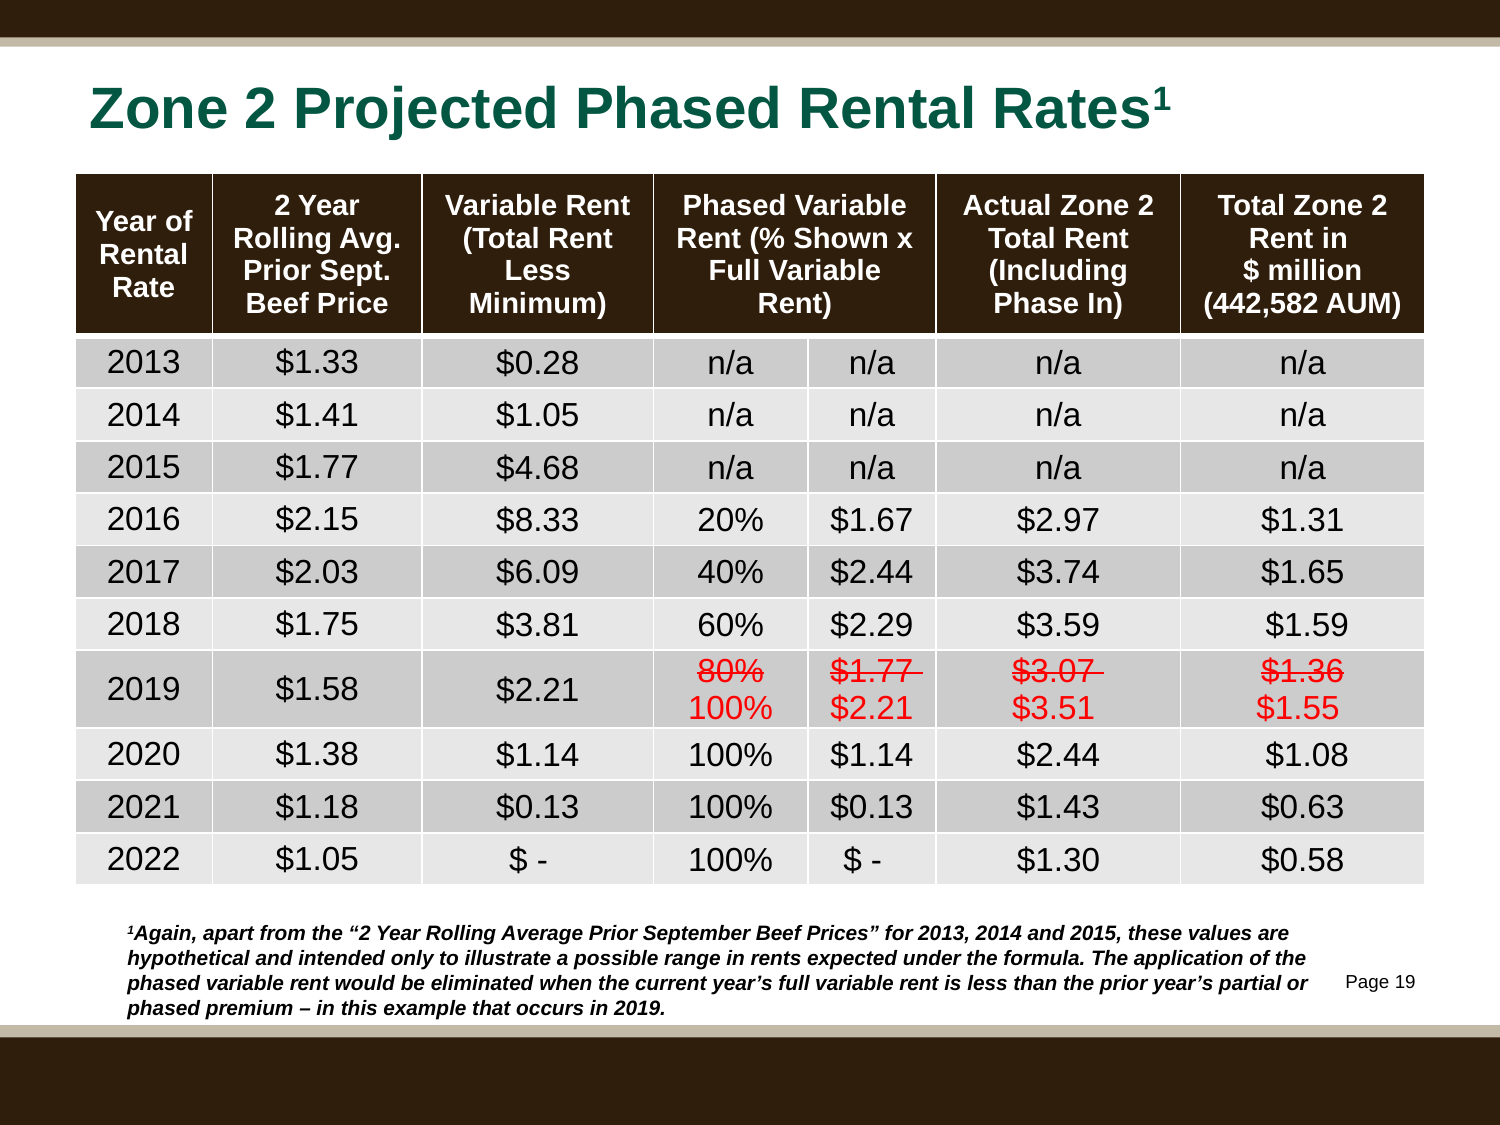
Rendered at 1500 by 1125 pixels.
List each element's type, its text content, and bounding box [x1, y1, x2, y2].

table_cell $2.97 [937, 494, 1180, 545]
title Zone 2 Projected Phased Rental Rates1 [75, 62, 1275, 172]
table_cell $0.63 [1181, 781, 1424, 832]
table_cell $0.13 [423, 781, 653, 832]
table_cell $3.81 [423, 599, 653, 649]
table_cell 60% [654, 599, 807, 649]
table_cell 2020 [76, 729, 212, 779]
table_cell 2018 [76, 599, 212, 649]
table_cell $0.13 [809, 781, 935, 832]
table_cell $1.05 [213, 834, 421, 884]
table_cell $1.75 [213, 599, 421, 649]
table_cell $2.44 [809, 546, 935, 597]
table_cell $1.14 [423, 729, 653, 779]
table_cell $3.74 [937, 546, 1180, 597]
table_cell $1.08 [1181, 729, 1424, 779]
table_cell 40% [654, 546, 807, 597]
table_cell 100% [654, 781, 807, 832]
table_cell $1.05 [423, 389, 653, 440]
table_cell n/a [1181, 339, 1424, 387]
table_cell 2022 [76, 834, 212, 884]
table_cell $ - [423, 834, 653, 884]
table_cell n/a [809, 339, 935, 387]
table_cell n/a [654, 442, 807, 492]
table_header Variable Rent (Total Rent Less Minimum) [423, 174, 653, 333]
table_cell n/a [809, 389, 935, 440]
table_cell $4.68 [423, 442, 653, 492]
table_cell $1.43 [937, 781, 1180, 832]
table_cell $2.44 [937, 729, 1180, 779]
table_cell $1.18 [213, 781, 421, 832]
table_cell 20% [654, 494, 807, 545]
table_cell $1.38 [213, 729, 421, 779]
table_cell 2016 [76, 494, 212, 545]
table_cell $1.33 [213, 339, 421, 387]
table_cell $1.36 $1.55 [1181, 651, 1424, 727]
table_cell $0.28 [423, 339, 653, 387]
table_cell $8.33 [423, 494, 653, 545]
table_cell n/a [1181, 442, 1424, 492]
table_header Phased Variable Rent (% Shown x Full Variable Rent) [654, 174, 935, 333]
table_cell n/a [1181, 389, 1424, 440]
table_cell 2015 [76, 442, 212, 492]
table_cell $1.58 [213, 651, 421, 727]
table_cell $1.41 [213, 389, 421, 440]
table_cell $1.77 $2.21 [809, 651, 935, 727]
table_cell 2021 [76, 781, 212, 832]
table_cell $0.58 [1181, 834, 1424, 884]
table_header 2 Year Rolling Avg. Prior Sept. Beef Price [213, 174, 421, 333]
table_cell $1.31 [1181, 494, 1424, 545]
table_cell n/a [809, 442, 935, 492]
table_cell 100% [654, 729, 807, 779]
table_cell $2.15 [213, 494, 421, 545]
table_cell $ - [809, 834, 935, 884]
table_cell $1.30 [937, 834, 1180, 884]
table_cell $3.07 $3.51 [937, 651, 1180, 727]
text_box 1Again, apart from the “2 Year Rolling Average Prior September Beef Prices” for 2013, 2014 and 2015, these values are hypothetical and intended only to illustrate a possible range in rents expected under the formula. The application of the phased variable rent would be eliminated when the current year’s full variable rent is less than the prior year’s partial or phased premium – in this example that occurs in 2019. [112, 912, 1325, 1028]
table_cell 2014 [76, 389, 212, 440]
table_cell $2.21 [423, 651, 653, 727]
table_cell n/a [654, 389, 807, 440]
table_cell 2019 [76, 651, 212, 727]
table_cell 100% [654, 834, 807, 884]
table_cell $1.67 [809, 494, 935, 545]
table_header Actual Zone 2 Total Rent (Including Phase In) [937, 174, 1180, 333]
table_cell $1.65 [1181, 546, 1424, 597]
table_cell $2.03 [213, 546, 421, 597]
table_cell $6.09 [423, 546, 653, 597]
table_cell $1.59 [1181, 599, 1424, 649]
table_cell $1.14 [809, 729, 935, 779]
table_cell n/a [937, 442, 1180, 492]
table_cell $2.29 [809, 599, 935, 649]
table_cell n/a [937, 389, 1180, 440]
table_cell $3.59 [937, 599, 1180, 649]
table_cell 2017 [76, 546, 212, 597]
table_cell n/a [654, 339, 807, 387]
table_header Total Zone 2 Rent in $ million (442,582 AUM) [1181, 174, 1424, 333]
table_cell $1.77 [213, 442, 421, 492]
table_cell 80% 100% [654, 651, 807, 727]
table_cell n/a [937, 339, 1180, 387]
table_header Year of Rental Rate [76, 174, 212, 333]
table_cell 2013 [76, 339, 212, 387]
